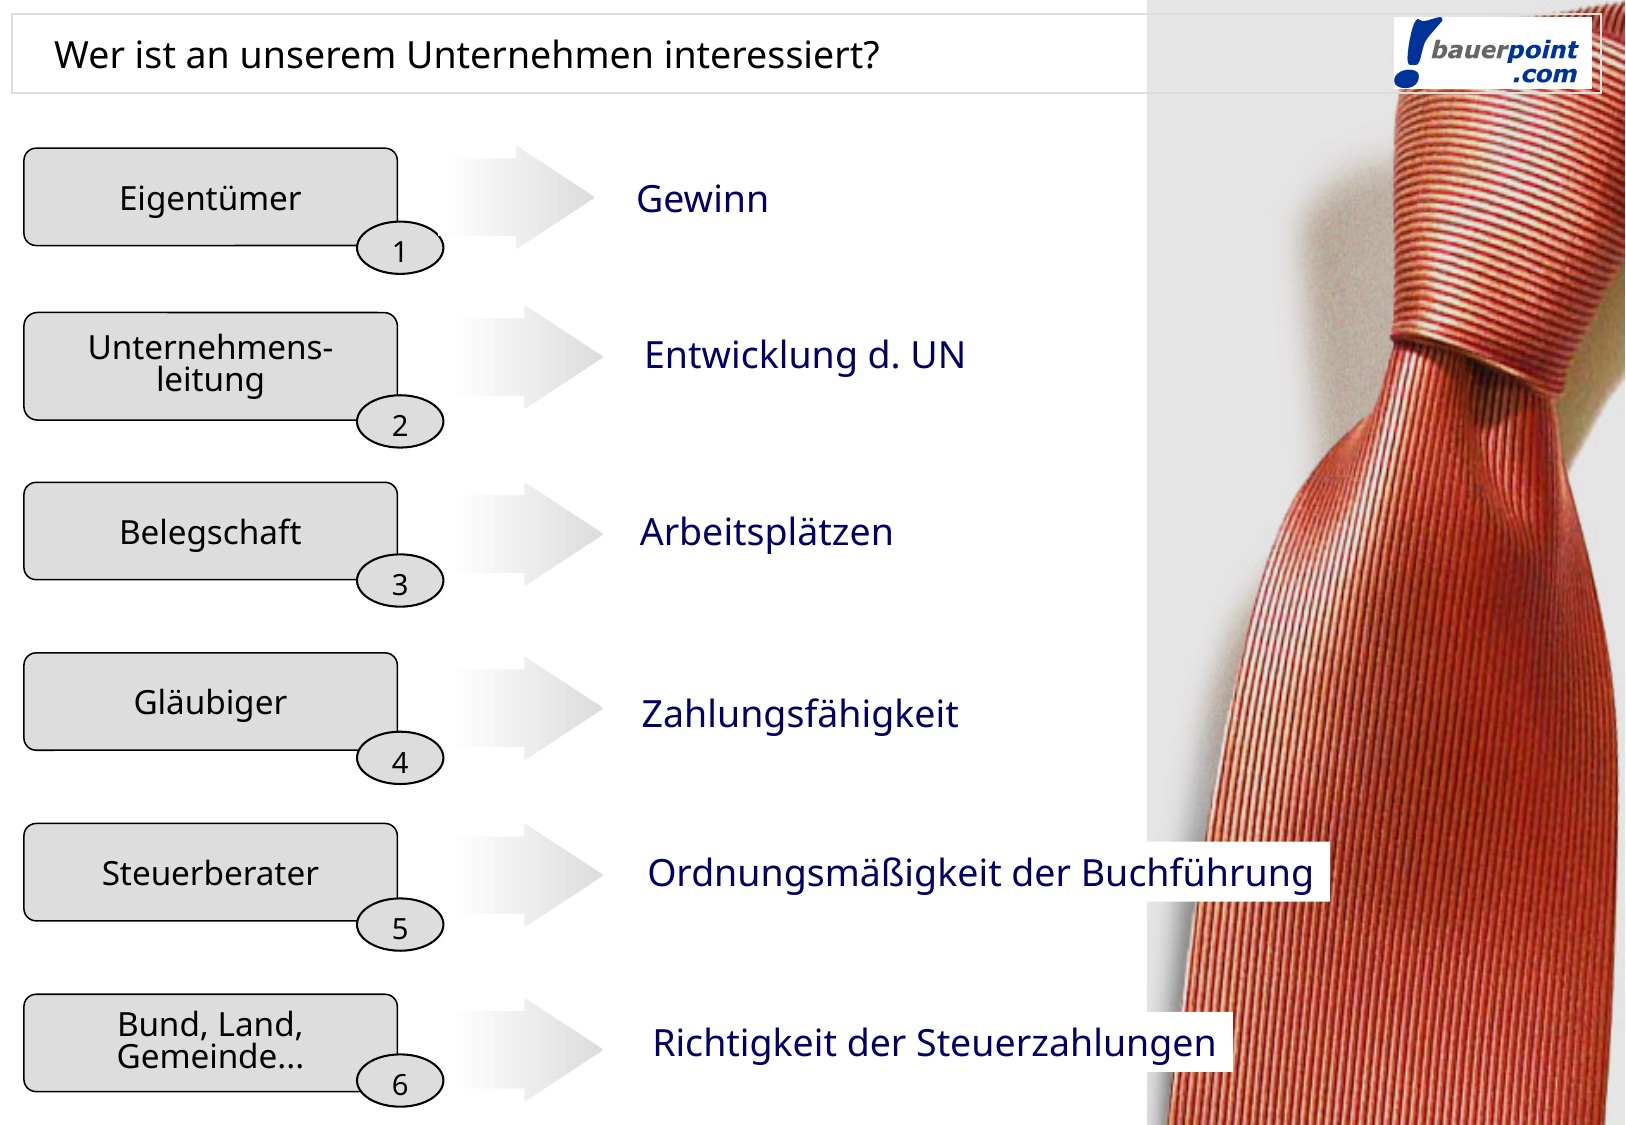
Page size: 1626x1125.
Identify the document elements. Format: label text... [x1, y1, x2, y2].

text_box 1 [356, 221, 444, 274]
text_box Ordnungsmäßigkeit der Buchführung [632, 841, 1141, 902]
text_box Belegschaft [23, 482, 398, 580]
text_box Unternehmens- leitung [23, 312, 398, 421]
text_box Entwicklung d. UN [628, 323, 982, 384]
text_box Richtigkeit der Steuerzahlungen [637, 1011, 1141, 1072]
text_box 6 [356, 1054, 444, 1107]
text_box Arbeitsplätzen [624, 500, 910, 561]
text_box [446, 482, 604, 586]
text_box Gläubiger [23, 652, 398, 751]
text_box 4 [356, 731, 444, 785]
text_box 3 [356, 554, 444, 607]
text_box [446, 998, 604, 1102]
text_box 2 [356, 395, 444, 448]
text_box [438, 146, 595, 249]
text_box [446, 657, 604, 760]
text_box Gewinn [620, 167, 785, 228]
text_box [446, 823, 604, 927]
text_box Bund, Land, Gemeinde... [23, 994, 398, 1092]
text_box [12, 14, 1141, 94]
picture [1146, 0, 1625, 1125]
text_box Eigentümer [23, 148, 398, 246]
text_box 5 [356, 898, 444, 951]
text_box [446, 305, 604, 409]
text_box Zahlungsfähigkeit [626, 681, 975, 743]
text_box Steuerberater [23, 823, 398, 921]
